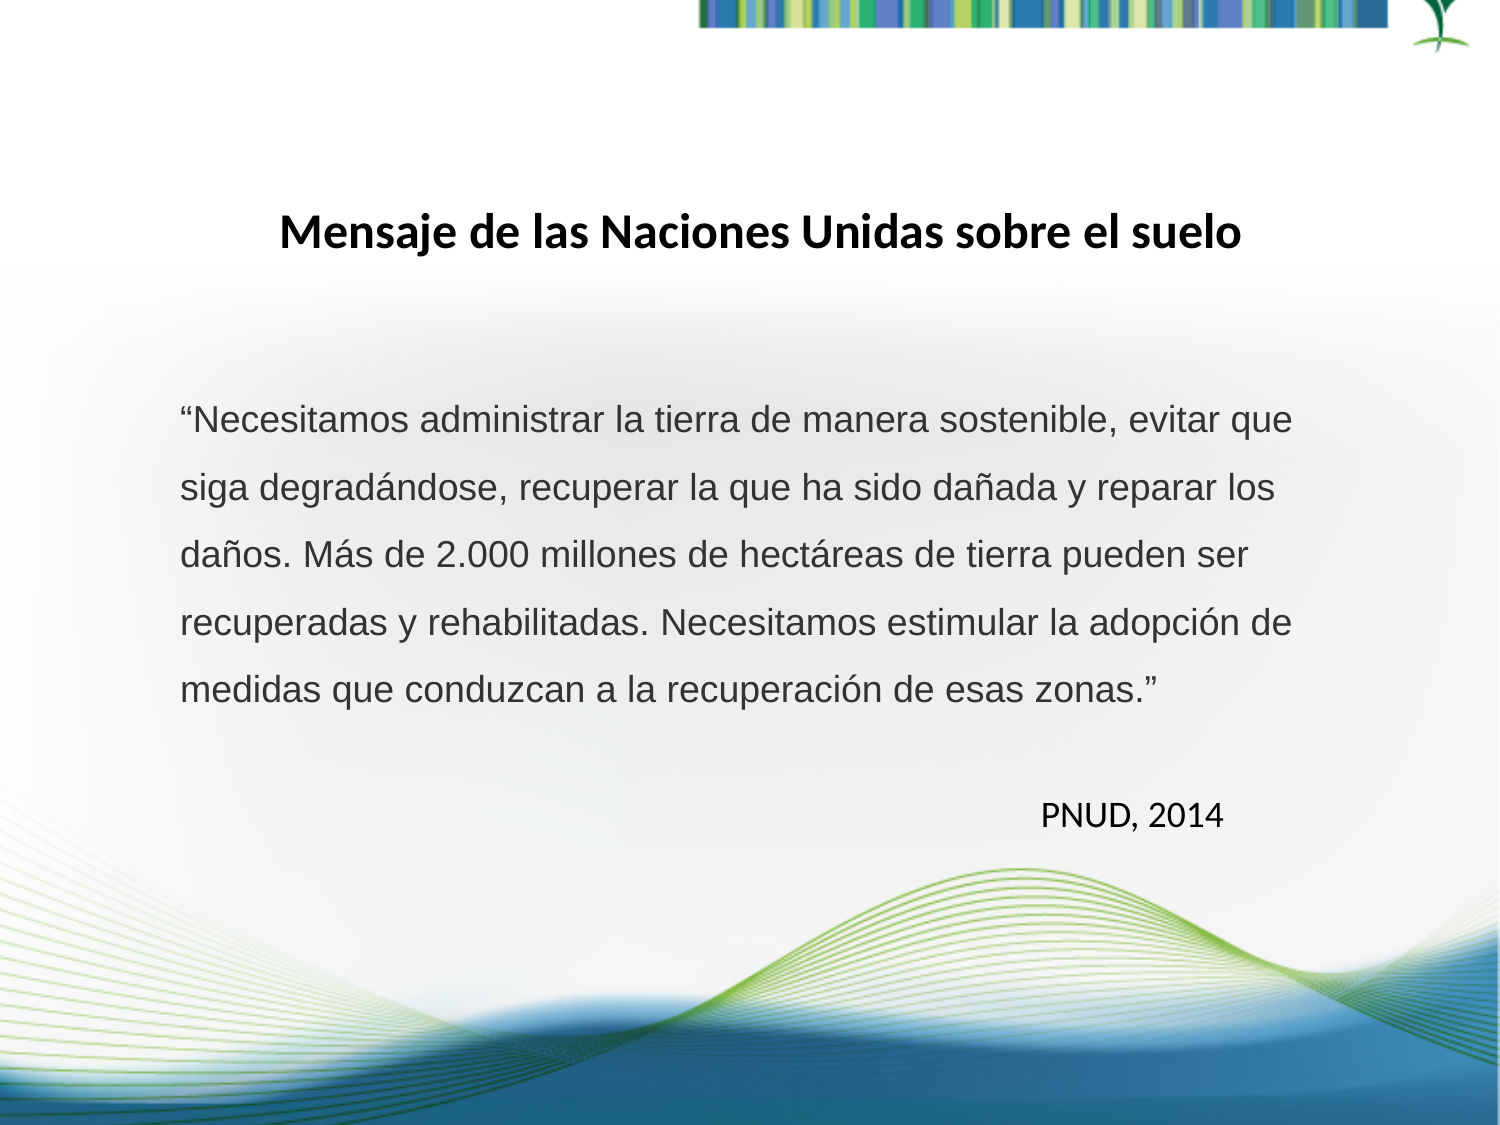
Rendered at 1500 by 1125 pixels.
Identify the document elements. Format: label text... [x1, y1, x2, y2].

text_box Mensaje de las Naciones Unidas sobre el suelo [264, 190, 1271, 266]
picture [0, 0, 1500, 1125]
text_box “Necesitamos administrar la tierra de manera sostenible, evitar que siga degradándose, recuperar la que ha sido dañada y reparar los daños. Más de 2.000 millones de hectáreas de tierra pueden ser recuperadas y rehabilitadas. Necesitamos estimular la adopción de medidas que conduzcan a la recuperación de esas zonas.” [165, 365, 1370, 718]
text_box PNUD, 2014 [1026, 783, 1239, 843]
